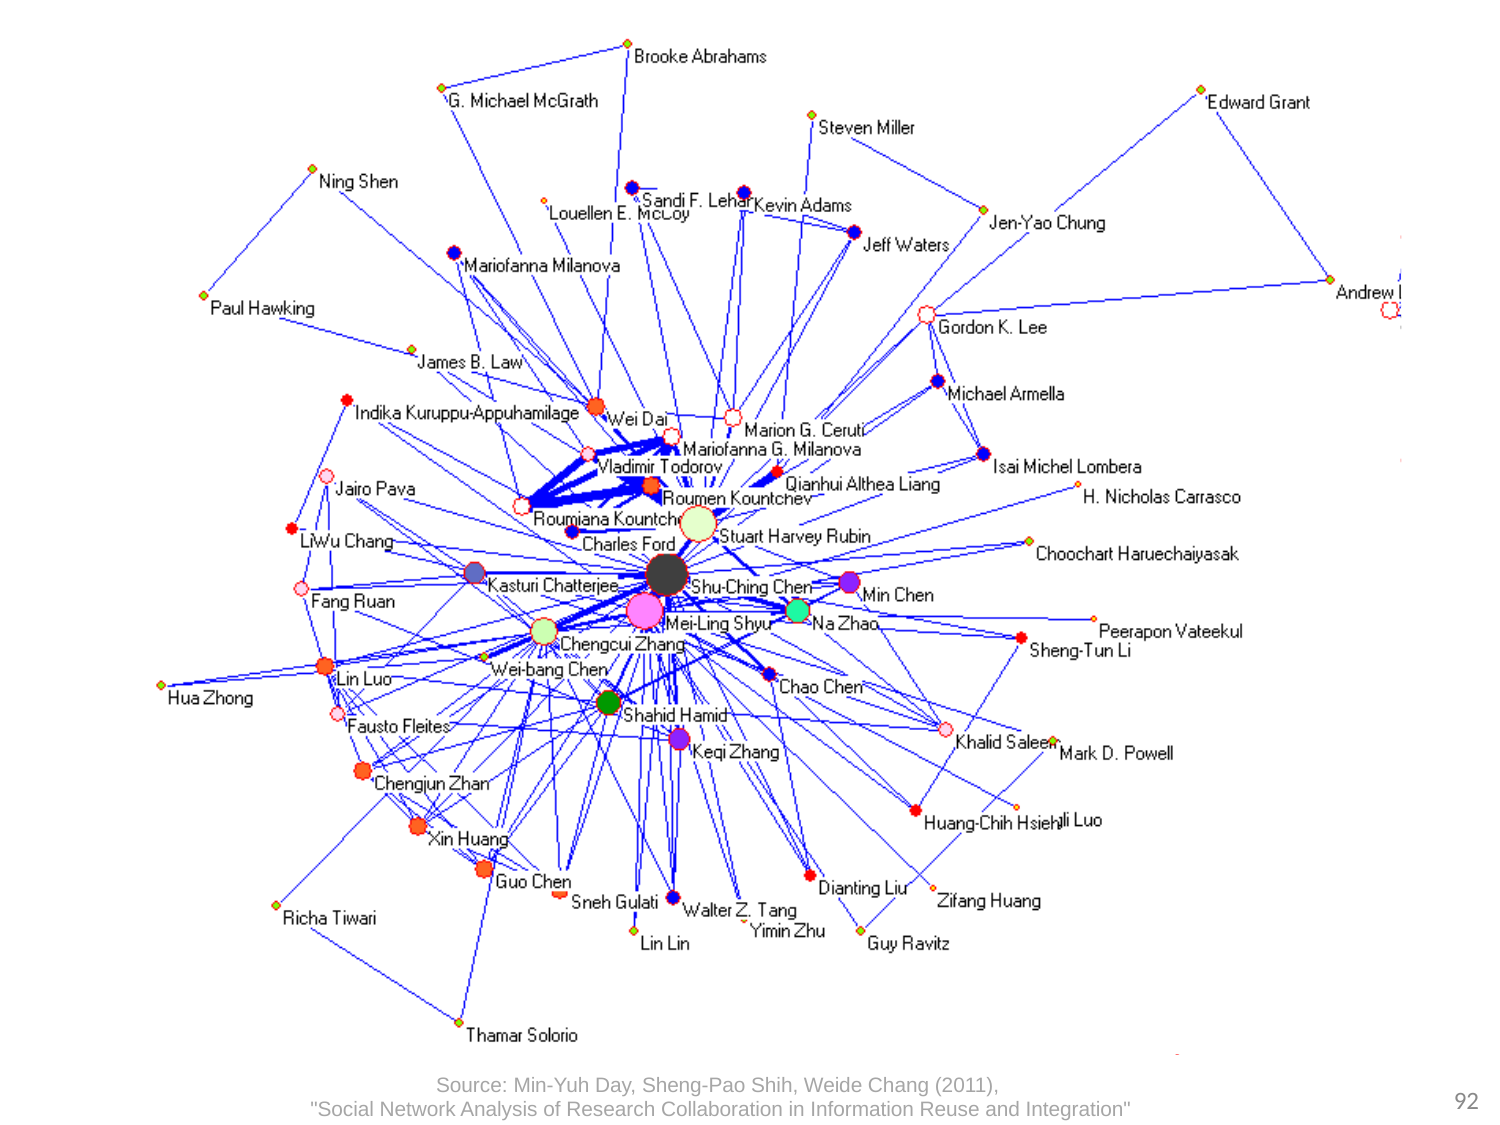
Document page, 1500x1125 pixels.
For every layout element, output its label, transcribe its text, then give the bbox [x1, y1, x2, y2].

slide_number 92 [1329, 1069, 1495, 1125]
text_box Source: Min-Yuh Day, Sheng-Pao Shih, Weide Chang (2011), "Social Network Analysis of Research Collaboration in Information Reuse and Integration" [112, 1063, 1329, 1125]
picture [135, 0, 1402, 1055]
